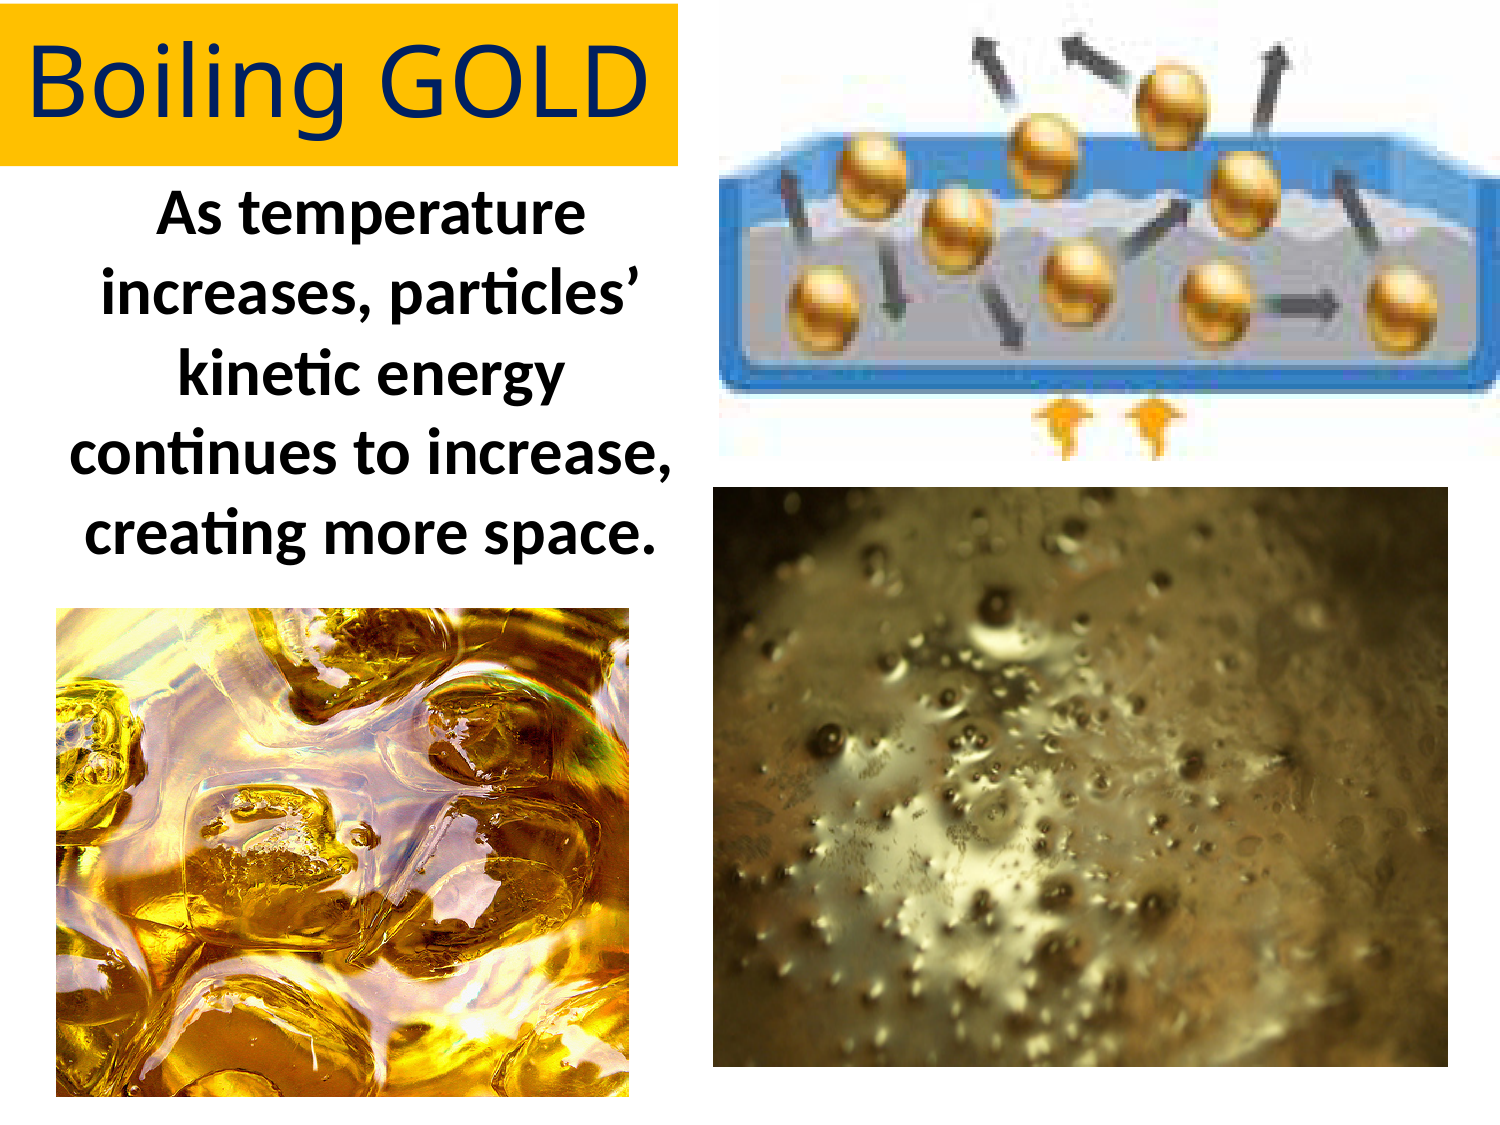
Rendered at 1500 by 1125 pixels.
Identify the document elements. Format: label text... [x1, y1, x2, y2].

picture [56, 608, 629, 1097]
picture [719, 0, 1500, 461]
title Boiling GOLD [0, 3, 678, 160]
text_box As temperature increases, particles’ kinetic energy continues to increase, creating more space. [0, 160, 714, 671]
picture [713, 487, 1448, 1067]
